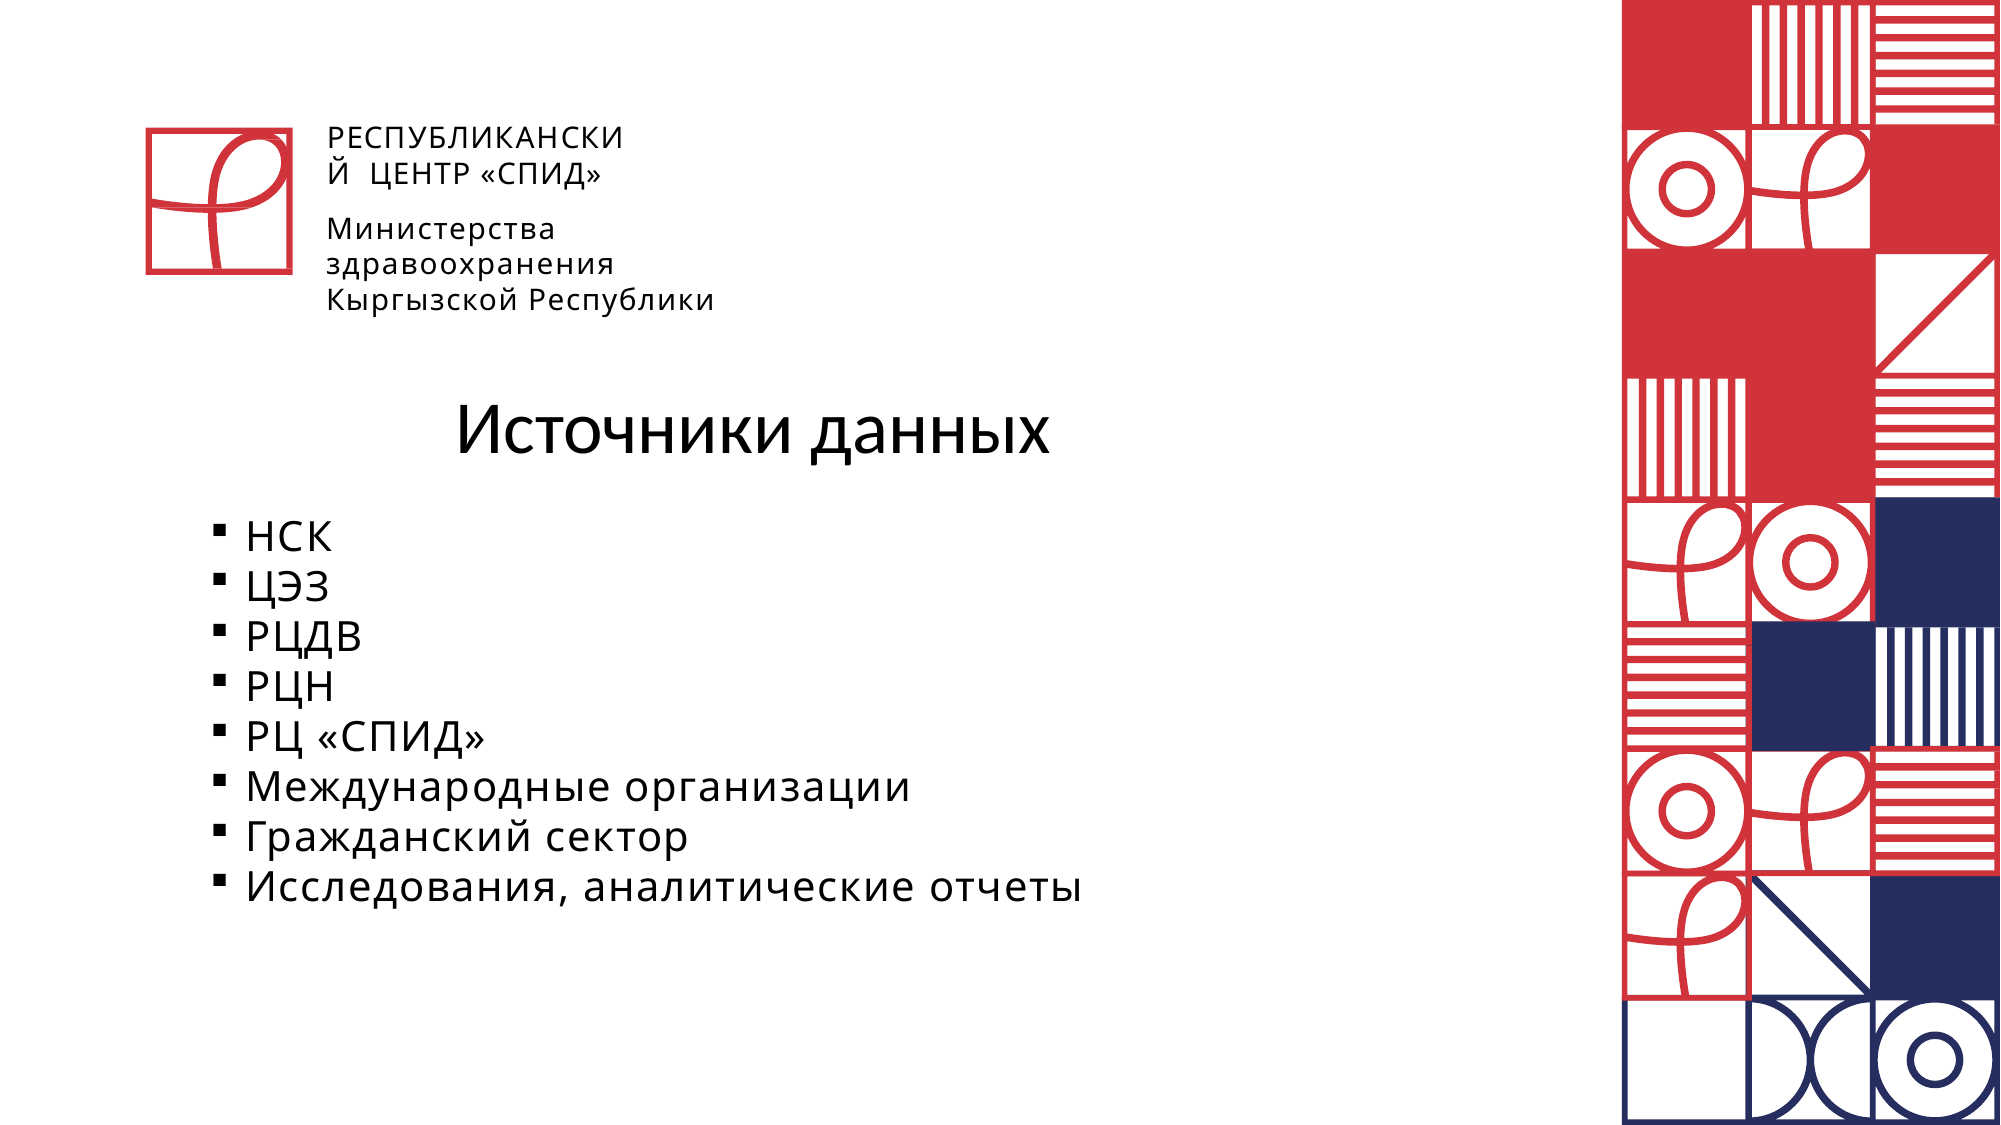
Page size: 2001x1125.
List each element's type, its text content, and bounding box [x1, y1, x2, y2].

text_box Источники данных [244, 371, 1263, 477]
text_box НСК ЦЭЗ РЦДВ РЦН РЦ «СПИД» Международные организации Гражданский сектор Исследования, аналитические отчеты [80, 502, 1504, 998]
text_box РЕСПУБЛИКАНСКИЙ ЦЕНТР «СПИД» Министерства здравоохранения Кыргызской Республики [324, 117, 822, 317]
text_box [145, 127, 293, 275]
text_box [1621, 0, 2000, 1125]
